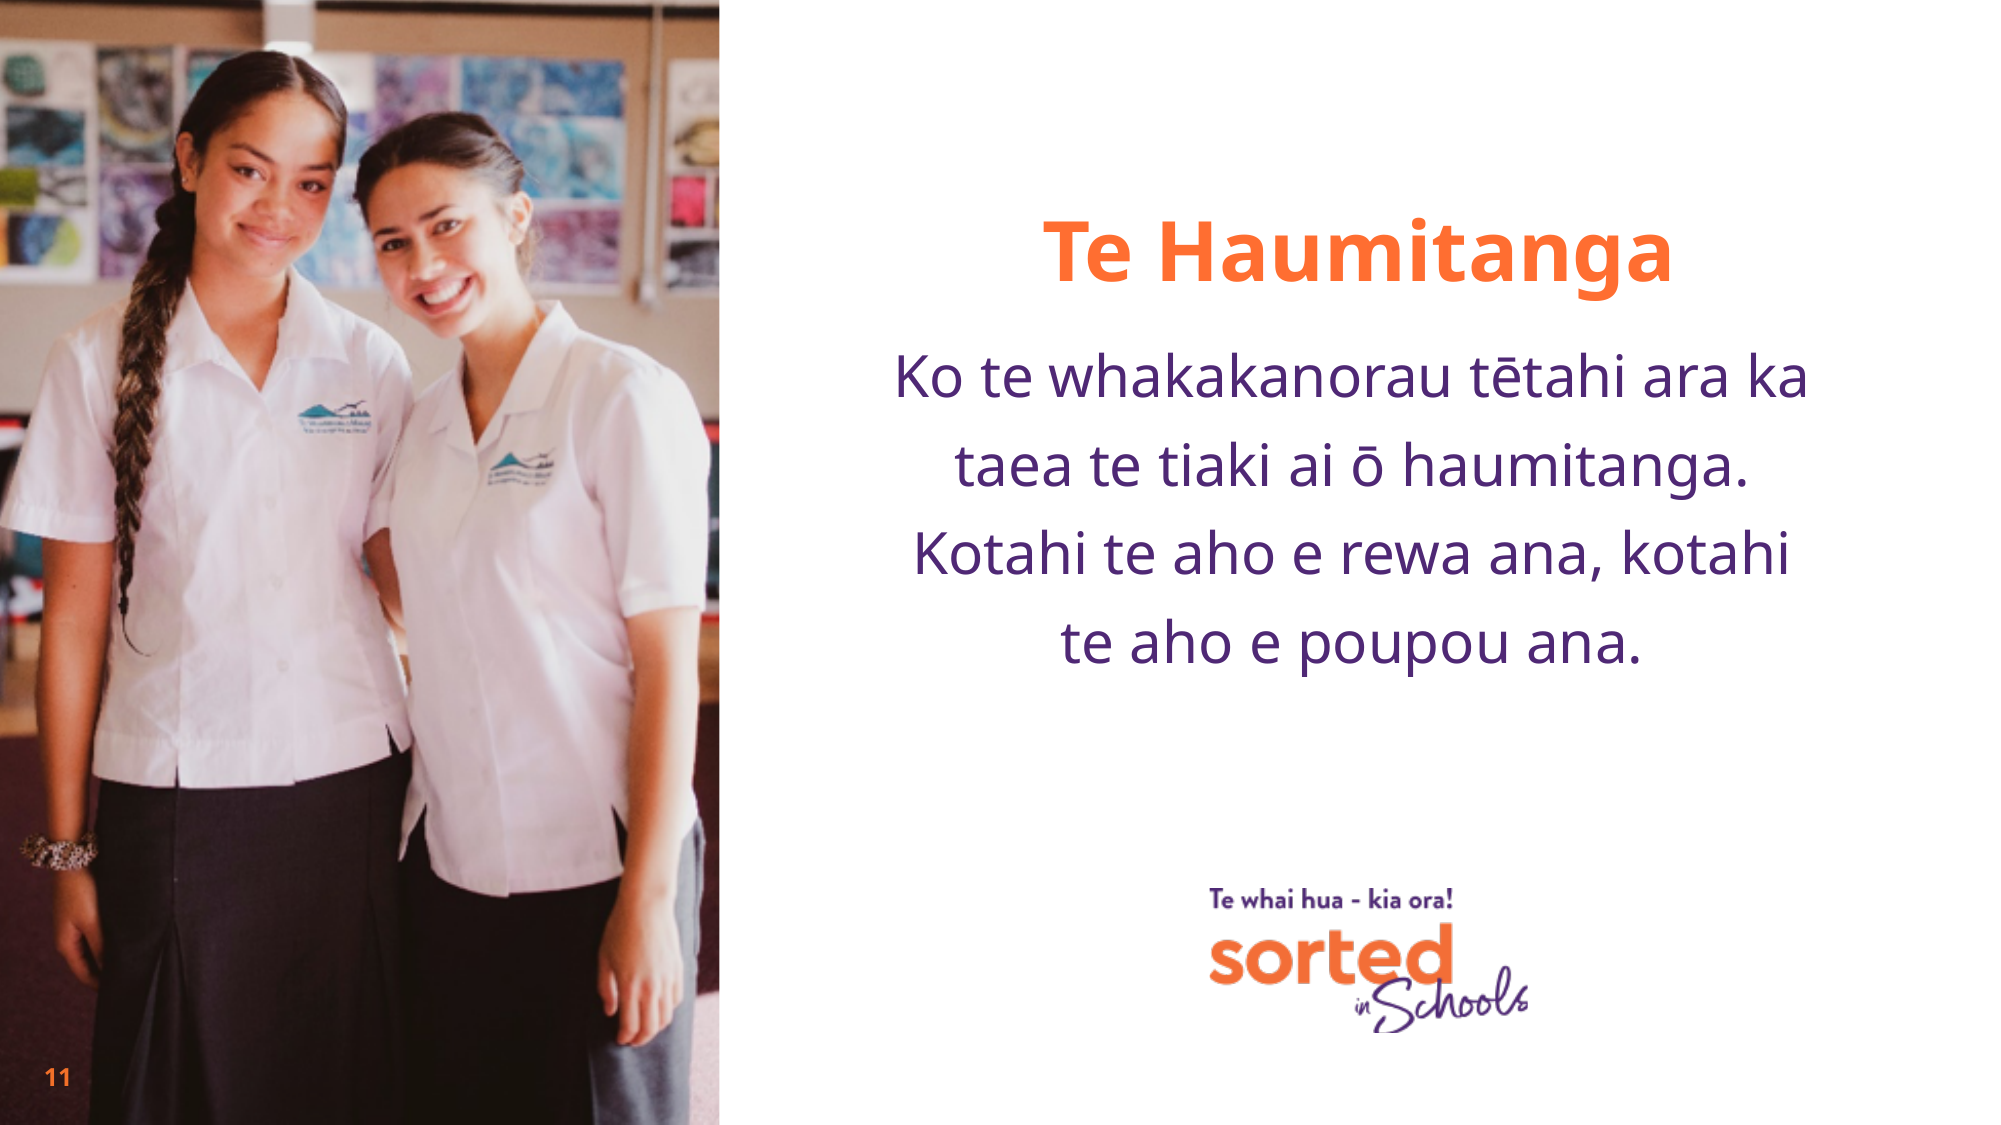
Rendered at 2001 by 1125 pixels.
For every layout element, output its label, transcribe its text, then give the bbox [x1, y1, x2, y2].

picture [1209, 888, 1528, 1033]
picture [0, 0, 791, 1125]
list Te Haumitanga Ko te whakakanorau tētahi ara ka taea te tiaki ai ō haumitanga. Kotahi te aho e rewa ana, kotahi te aho e poupou ana. [792, 0, 2000, 1125]
